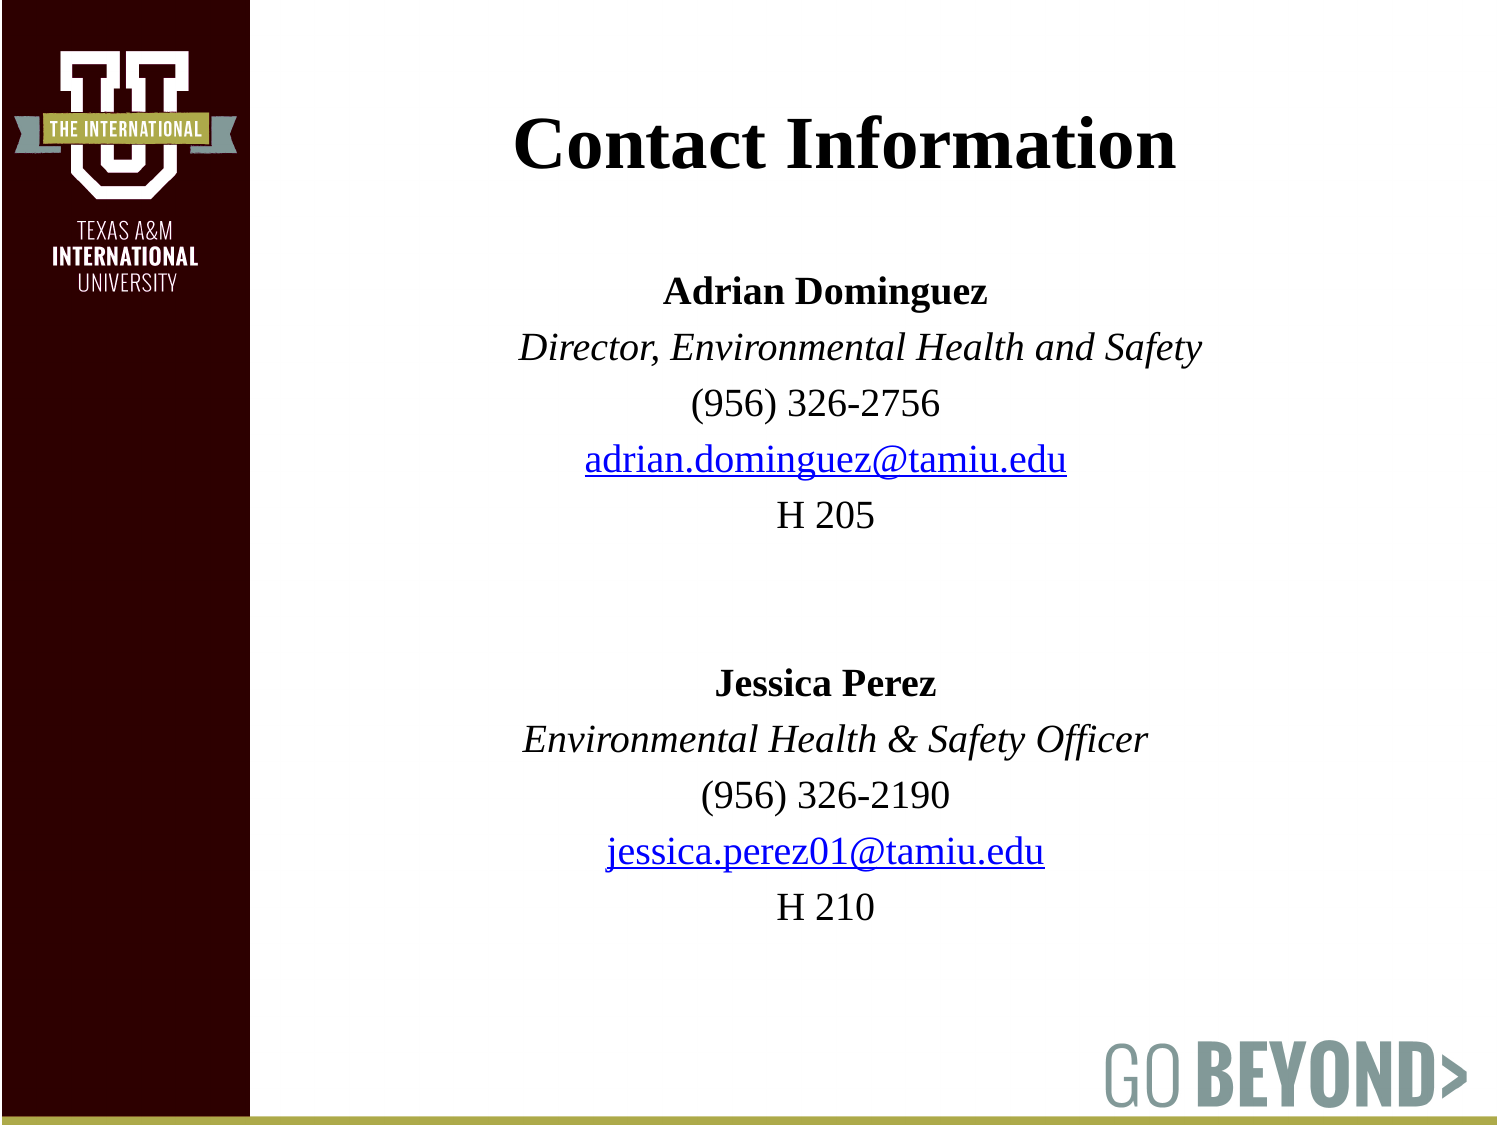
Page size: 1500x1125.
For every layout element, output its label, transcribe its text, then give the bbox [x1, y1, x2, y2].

picture [2, 0, 1497, 1125]
list Adrian Dominguez Director, Environmental Health and Safety (956) 326-2756 adrian.dominguez@tamiu.edu H 205 Jessica Perez Environmental Health & Safety Officer (956) 326-2190 jessica.perez01@tamiu.edu H 210 [150, 257, 1500, 941]
title Contact Information [264, 45, 1425, 233]
